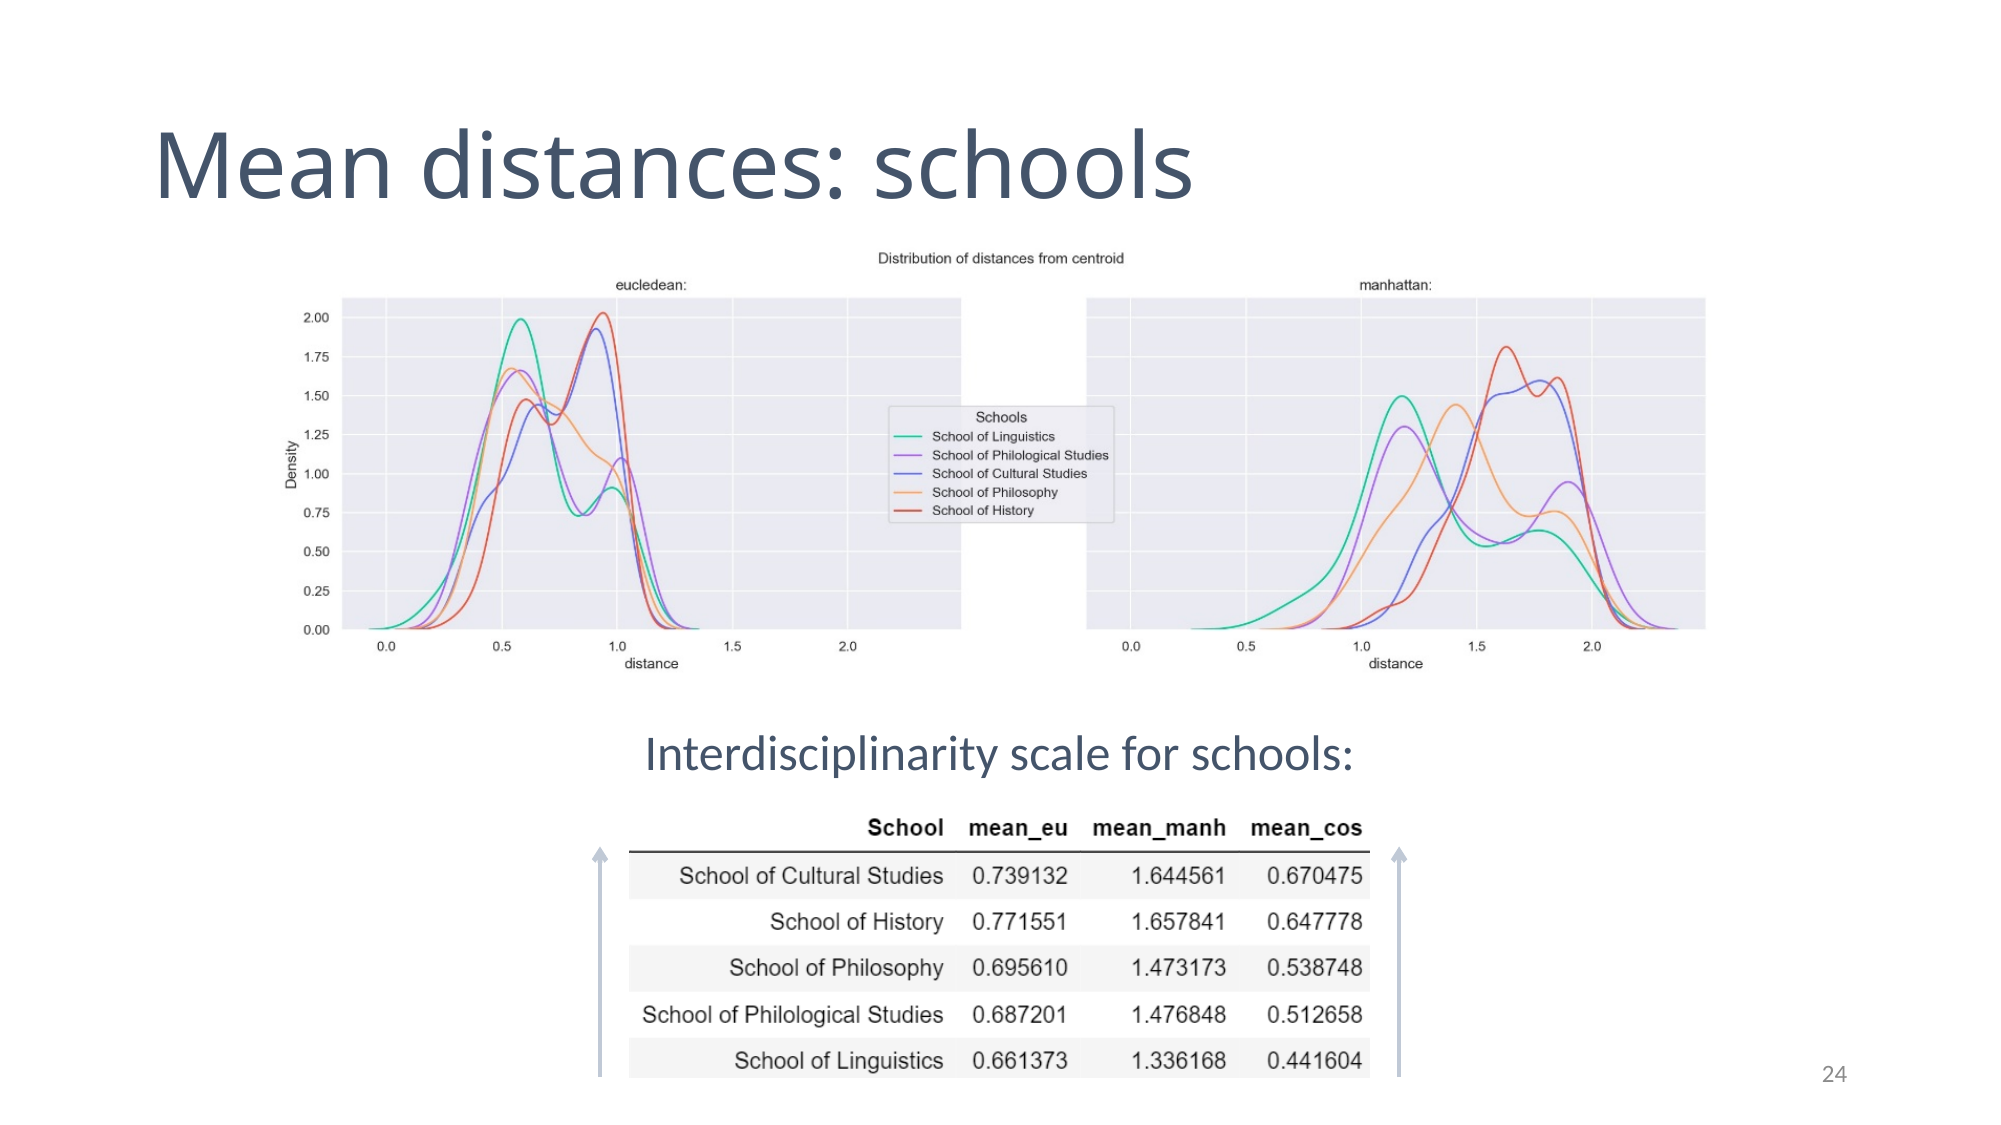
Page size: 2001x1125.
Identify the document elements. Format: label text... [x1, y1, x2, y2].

picture [261, 244, 1739, 685]
slide_number 24 [1412, 1042, 1863, 1103]
list Interdisciplinarity scale for schools: [137, 720, 1863, 824]
picture [629, 807, 1370, 1078]
title Mean distances: schools [137, 59, 1863, 278]
